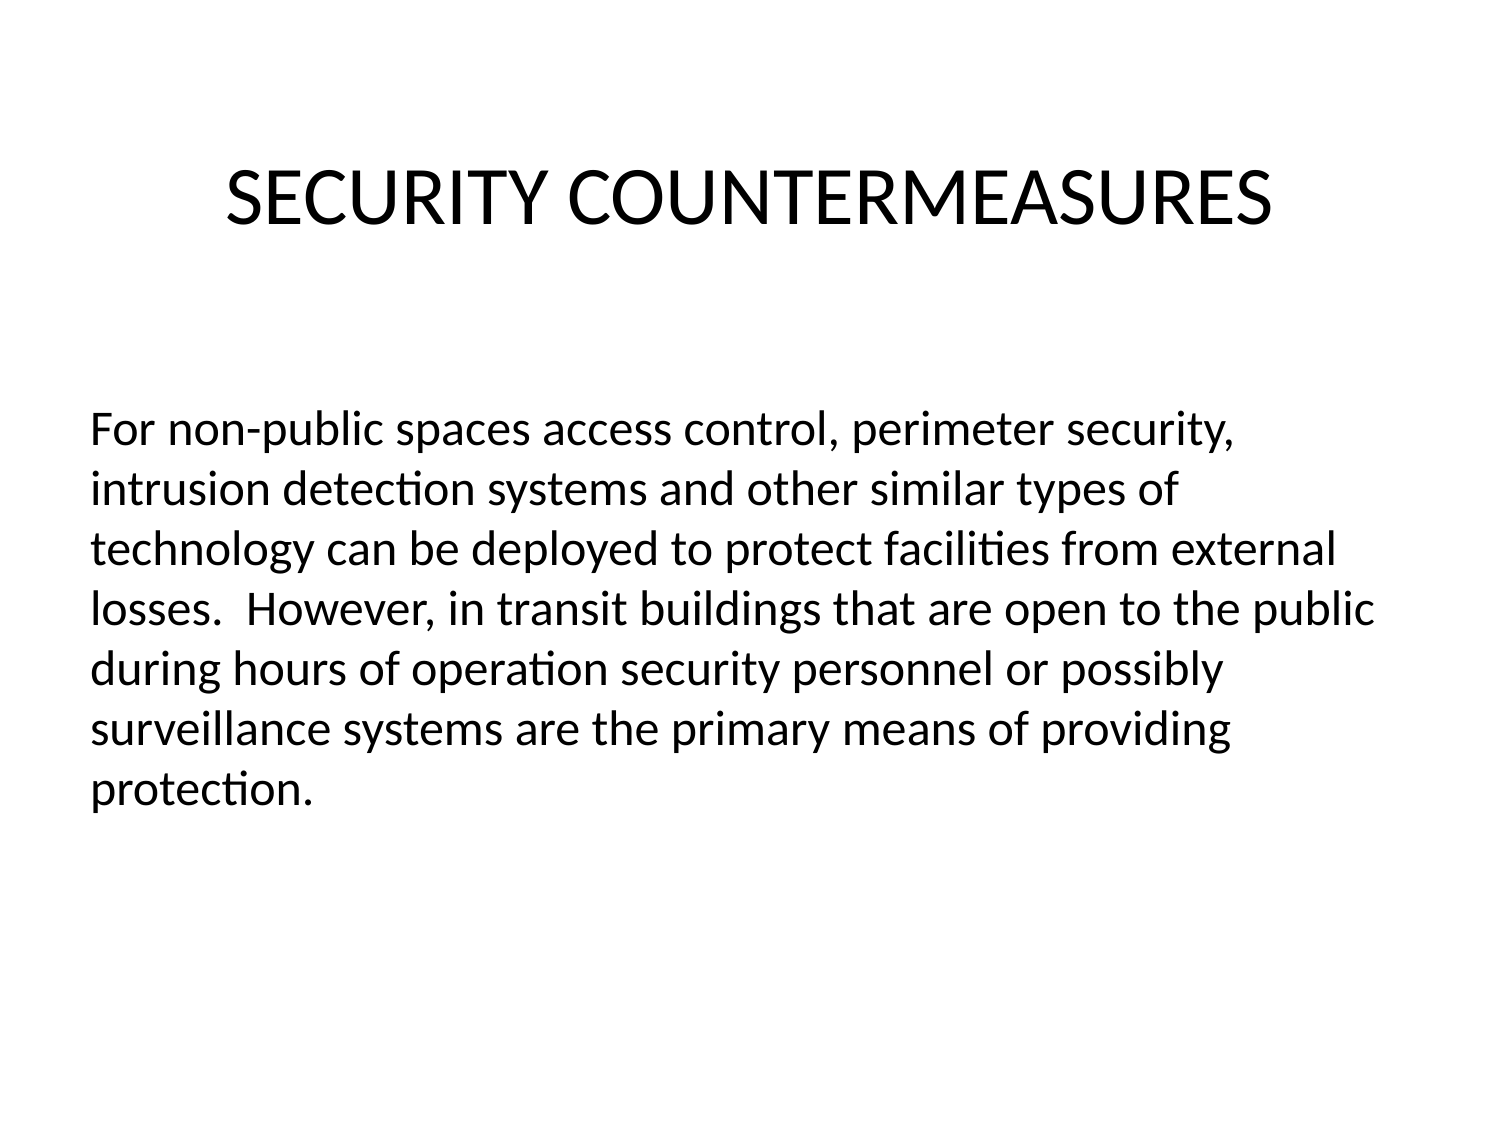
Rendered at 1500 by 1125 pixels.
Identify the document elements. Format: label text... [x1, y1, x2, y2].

title SECURITY COUNTERMEASURES [75, 93, 1425, 291]
list For non-public spaces access control, perimeter security, intrusion detection systems and other similar types of technology can be deployed to protect facilities from external losses. However, in transit buildings that are open to the public during hours of operation security personnel or possibly surveillance systems are the primary means of providing protection. [75, 387, 1425, 1005]
